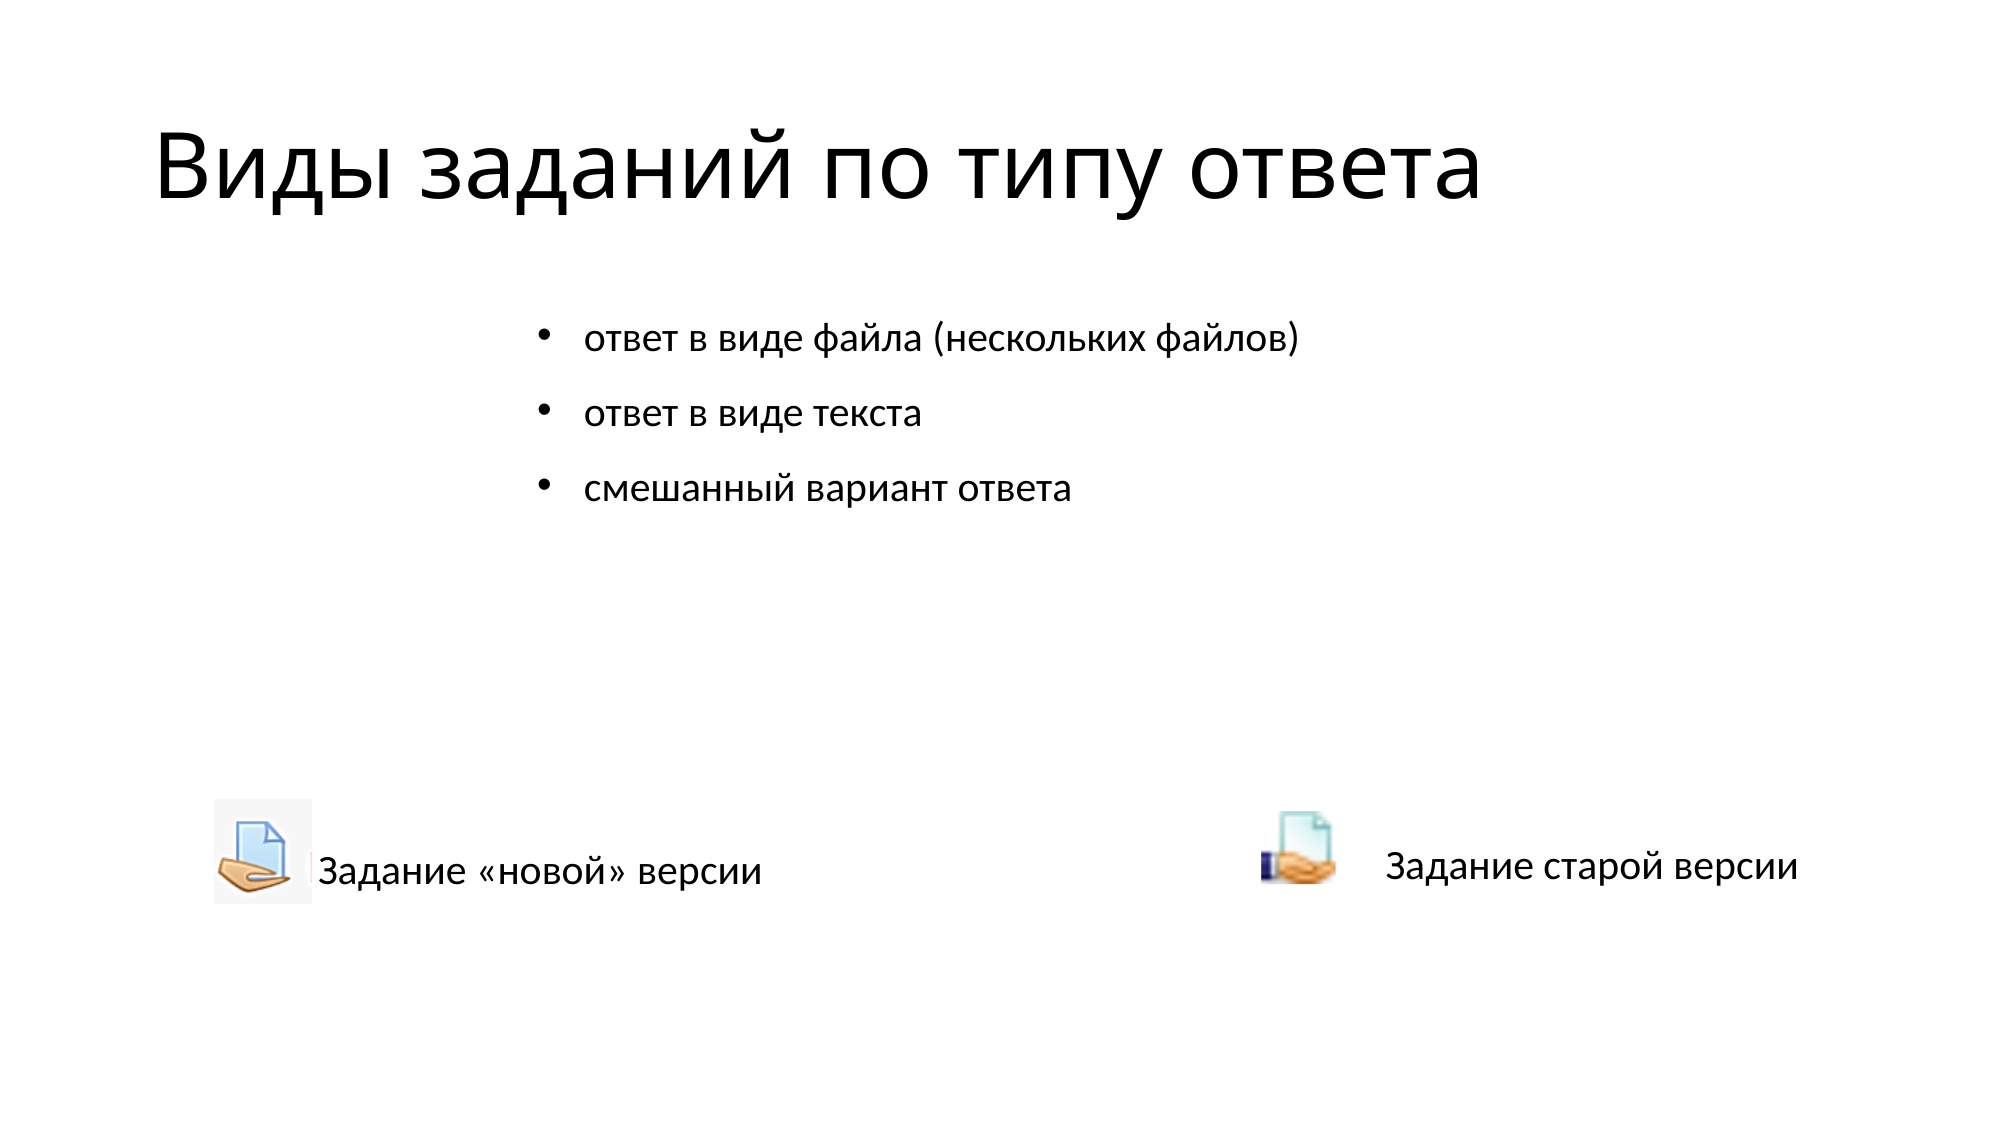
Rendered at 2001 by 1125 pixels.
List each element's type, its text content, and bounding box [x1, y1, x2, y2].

text_box ответ в виде файла (нескольких файлов) ответ в виде текста смешанный вариант ответа [522, 277, 1316, 517]
text_box Задание «новой» версии [312, 810, 778, 900]
picture [1260, 810, 1342, 889]
picture [214, 799, 312, 904]
title Виды заданий по типу ответа [137, 59, 1863, 278]
text_box Задание старой версии [1370, 805, 1815, 895]
